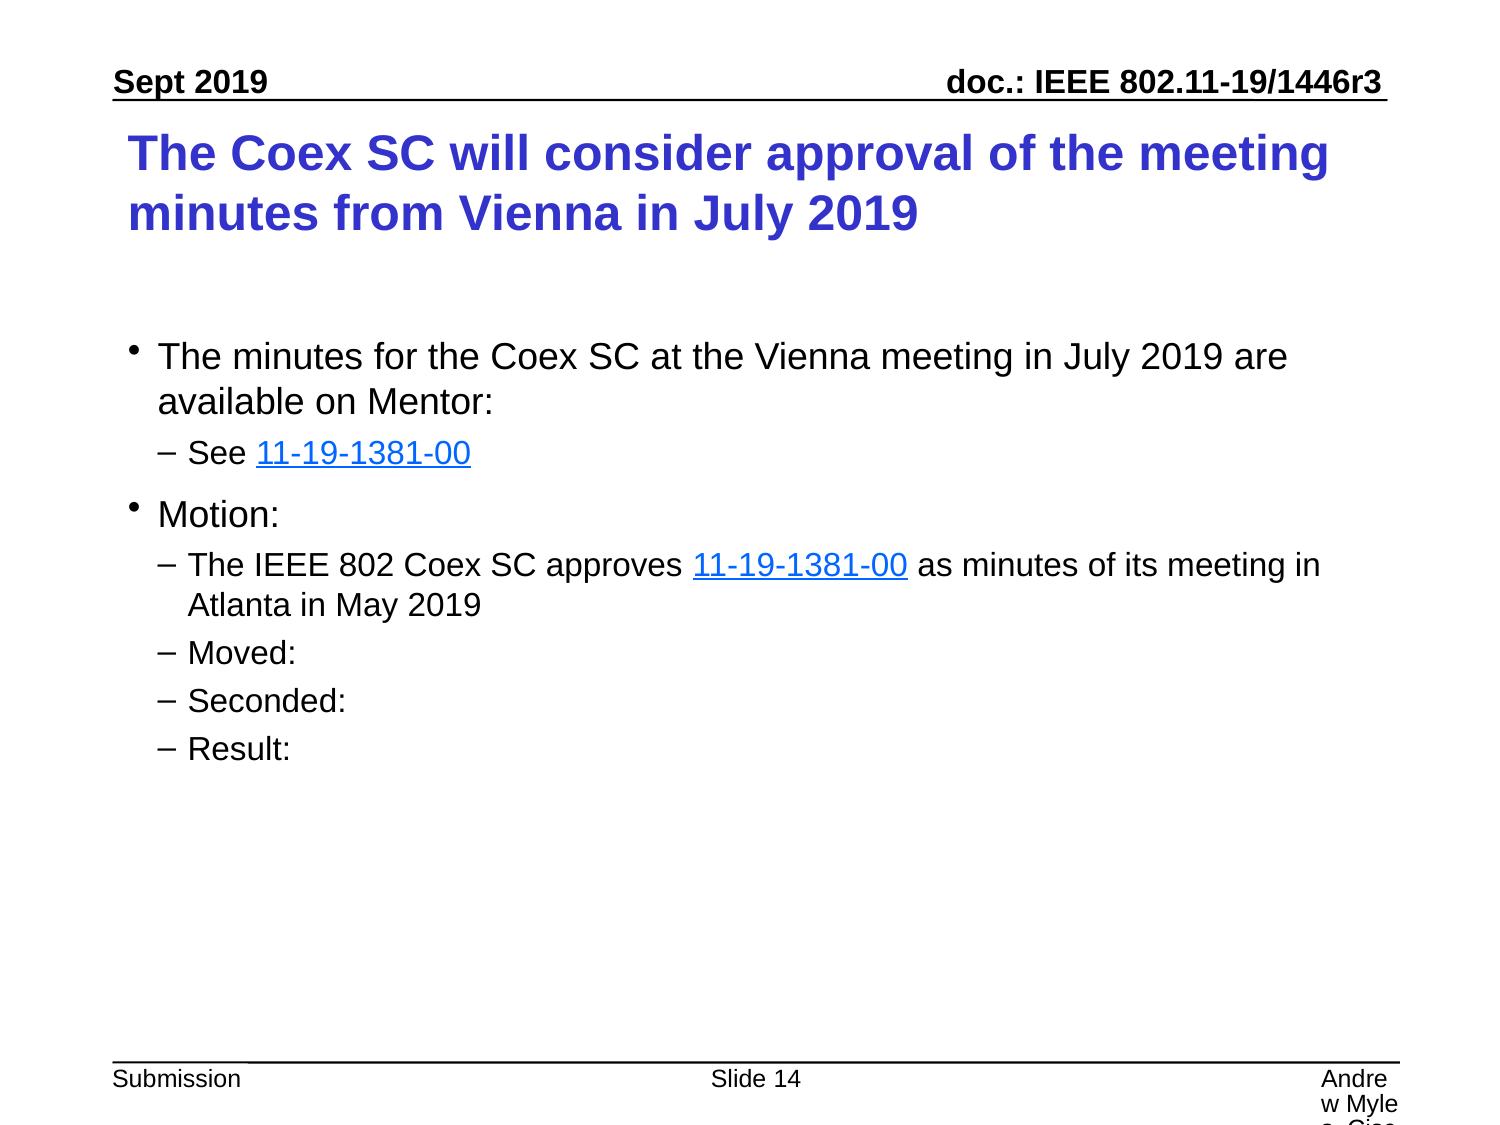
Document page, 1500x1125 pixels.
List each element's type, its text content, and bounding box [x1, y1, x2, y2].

title The Coex SC will consider approval of the meeting minutes from Vienna in July 2019 [112, 112, 1388, 288]
slide_number Slide 14 [709, 1061, 803, 1093]
list The minutes for the Coex SC at the Vienna meeting in July 2019 are available on Mentor: See 11-19-1381-00 Motion: The IEEE 802 Coex SC approves 11-19-1381-00 as minutes of its meeting in Atlanta in May 2019 Moved: Seconded: Result: [112, 324, 1388, 1000]
footer Andrew Myles, Cisco [1320, 1061, 1402, 1093]
